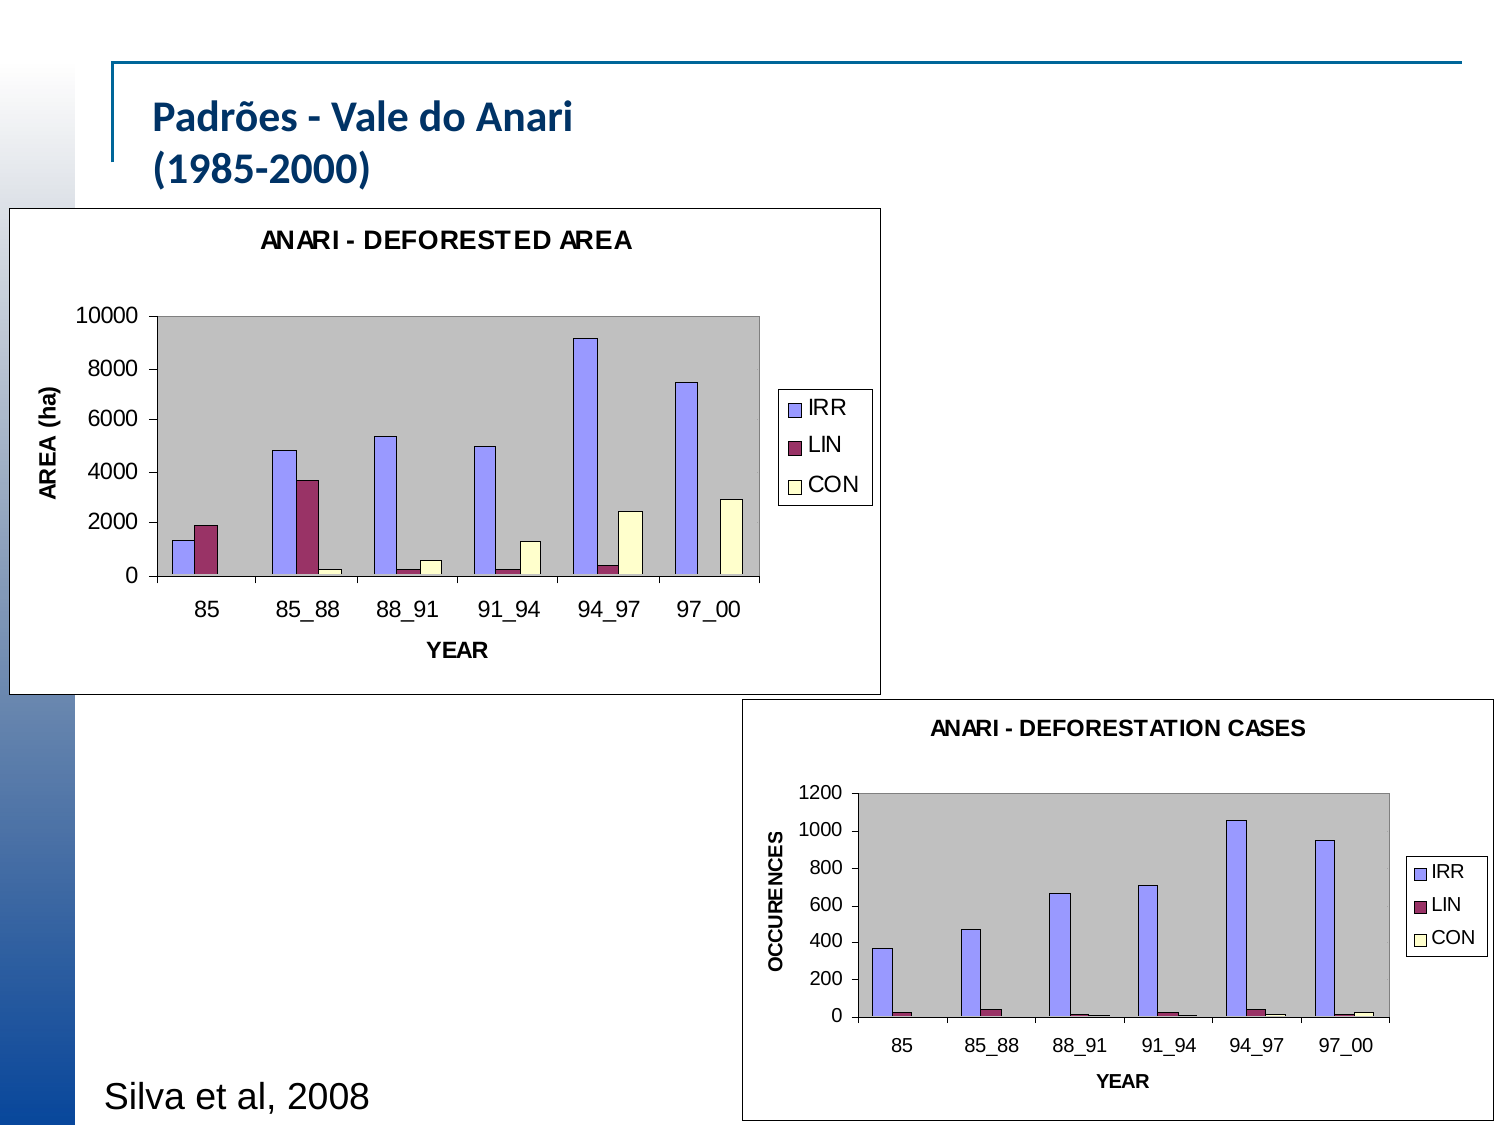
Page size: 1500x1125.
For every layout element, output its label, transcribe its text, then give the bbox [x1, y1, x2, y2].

title Padrões - Vale do Anari (1985-2000) [137, 12, 1413, 201]
text_box Silva et al, 2008 [89, 1064, 386, 1125]
picture [0, 198, 1500, 1125]
